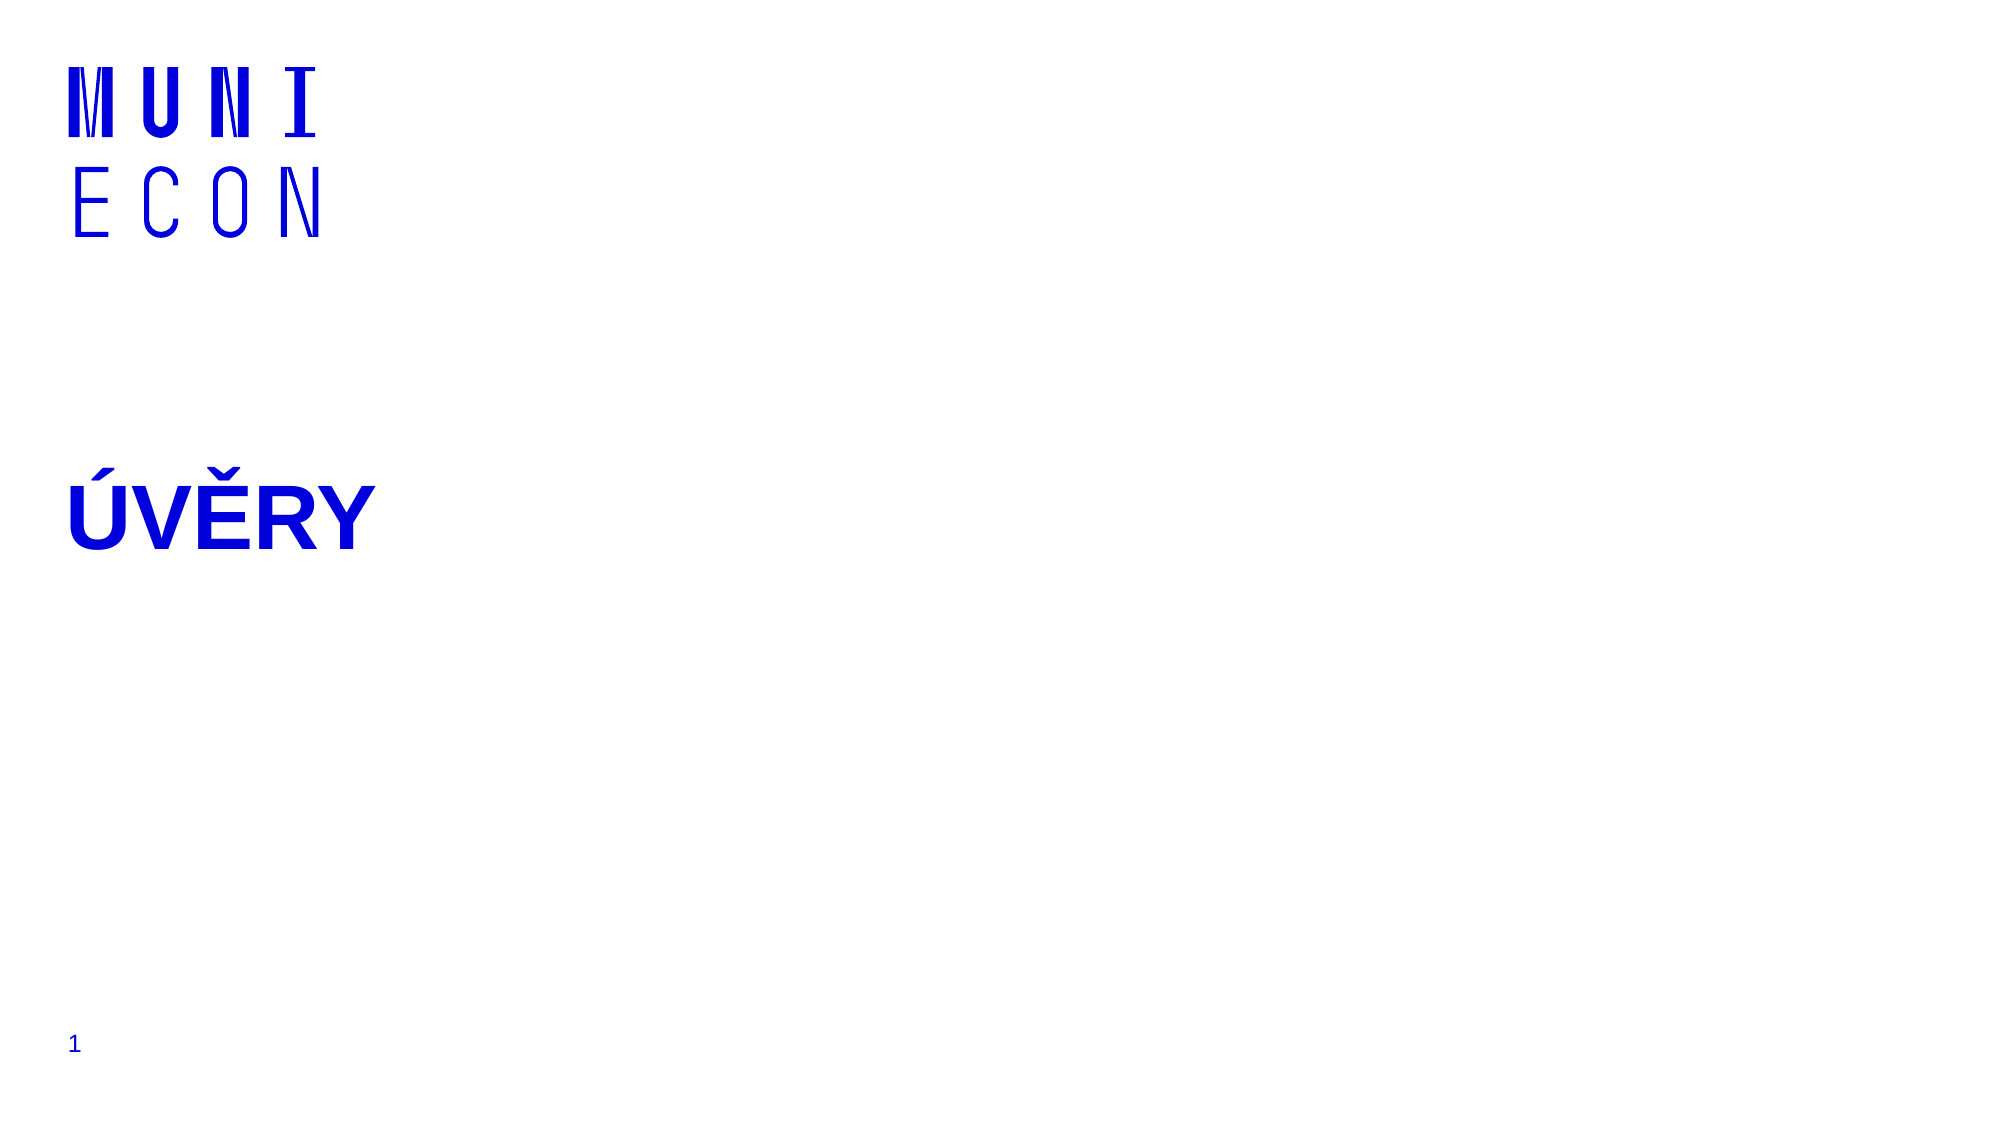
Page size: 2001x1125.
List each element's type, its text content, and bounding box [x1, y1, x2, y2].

slide_number 1 [67, 1021, 110, 1063]
title ÚVĚRY [65, 475, 1930, 668]
